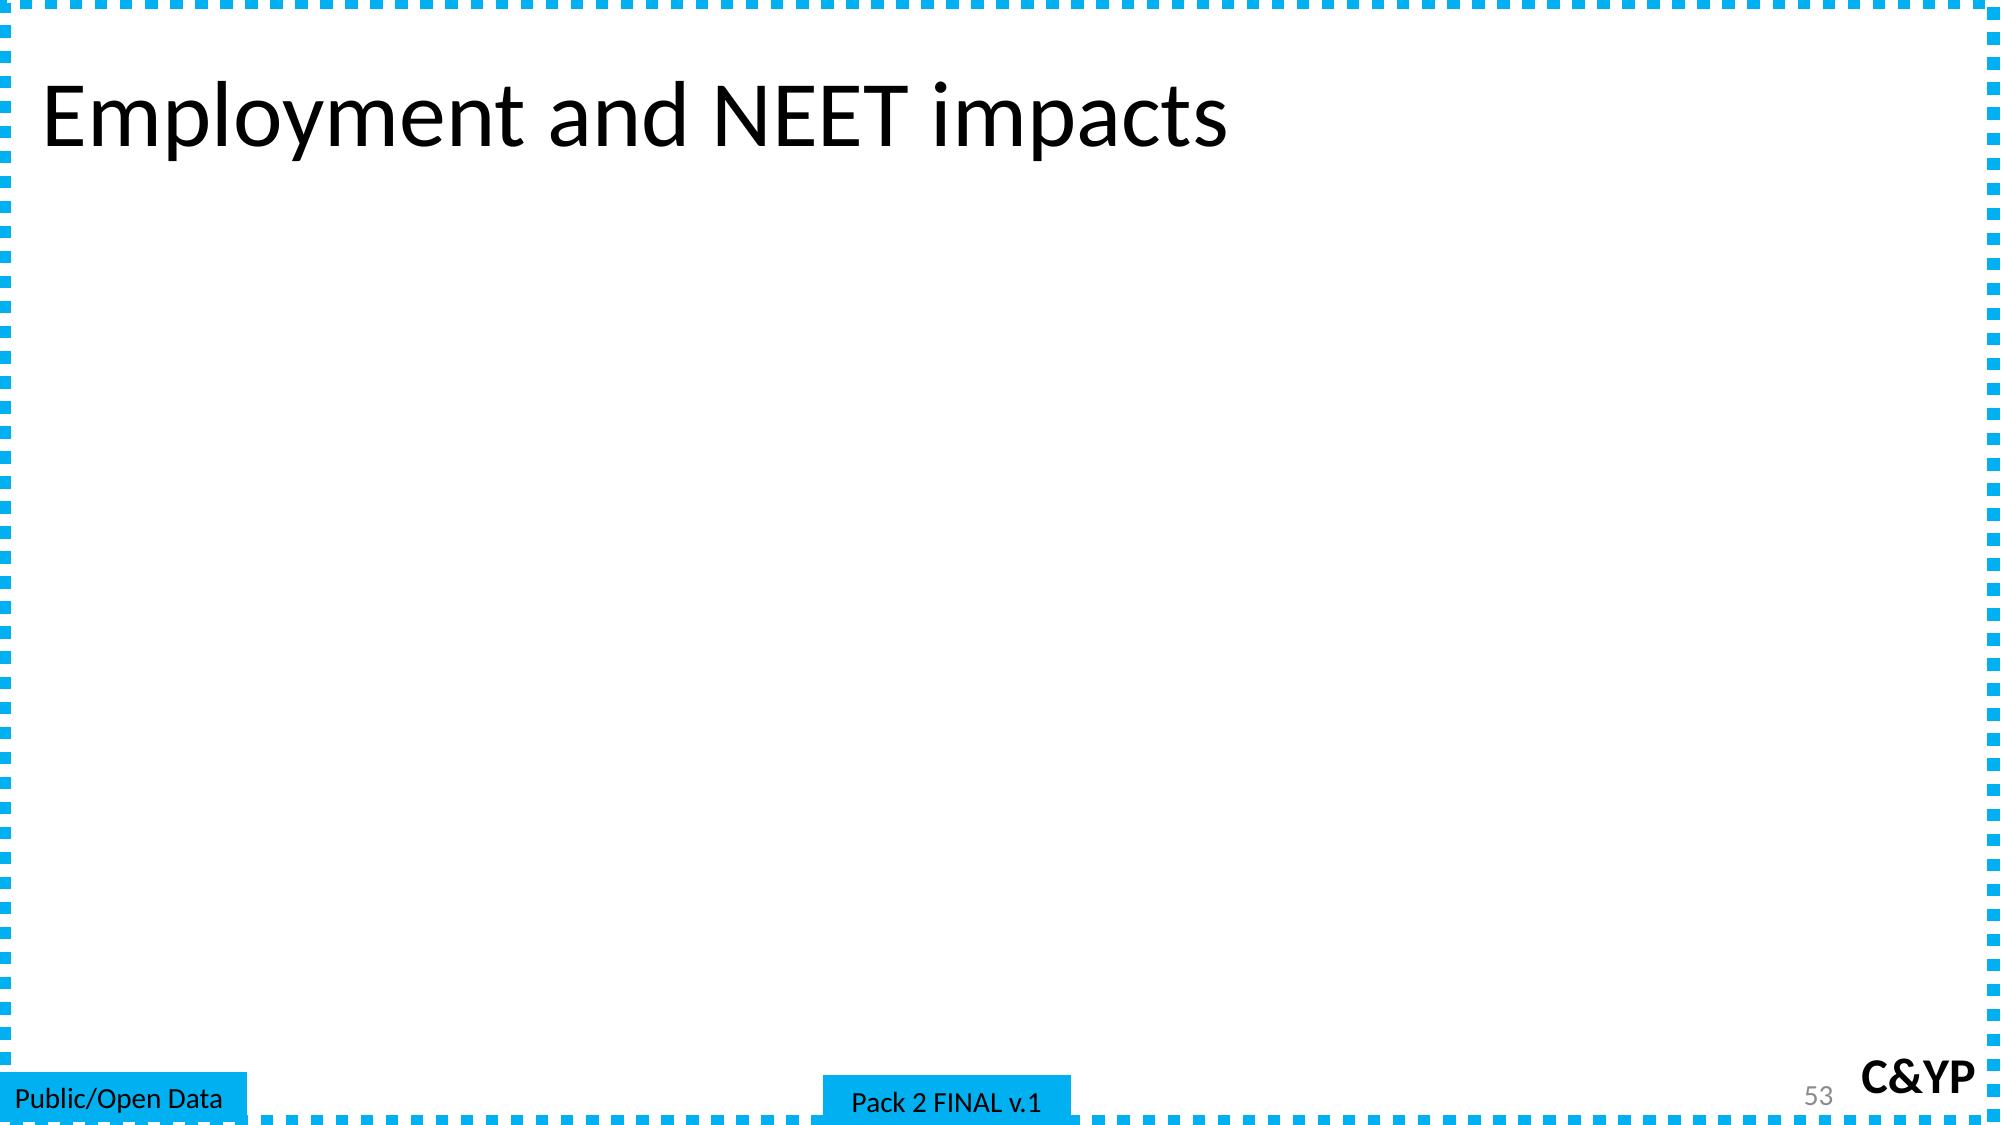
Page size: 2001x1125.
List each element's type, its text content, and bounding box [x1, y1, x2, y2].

text_box C&YP [1846, 1036, 1992, 1112]
title Employment and NEET impacts [26, 23, 1963, 175]
slide_number 53 [1398, 1063, 1849, 1124]
